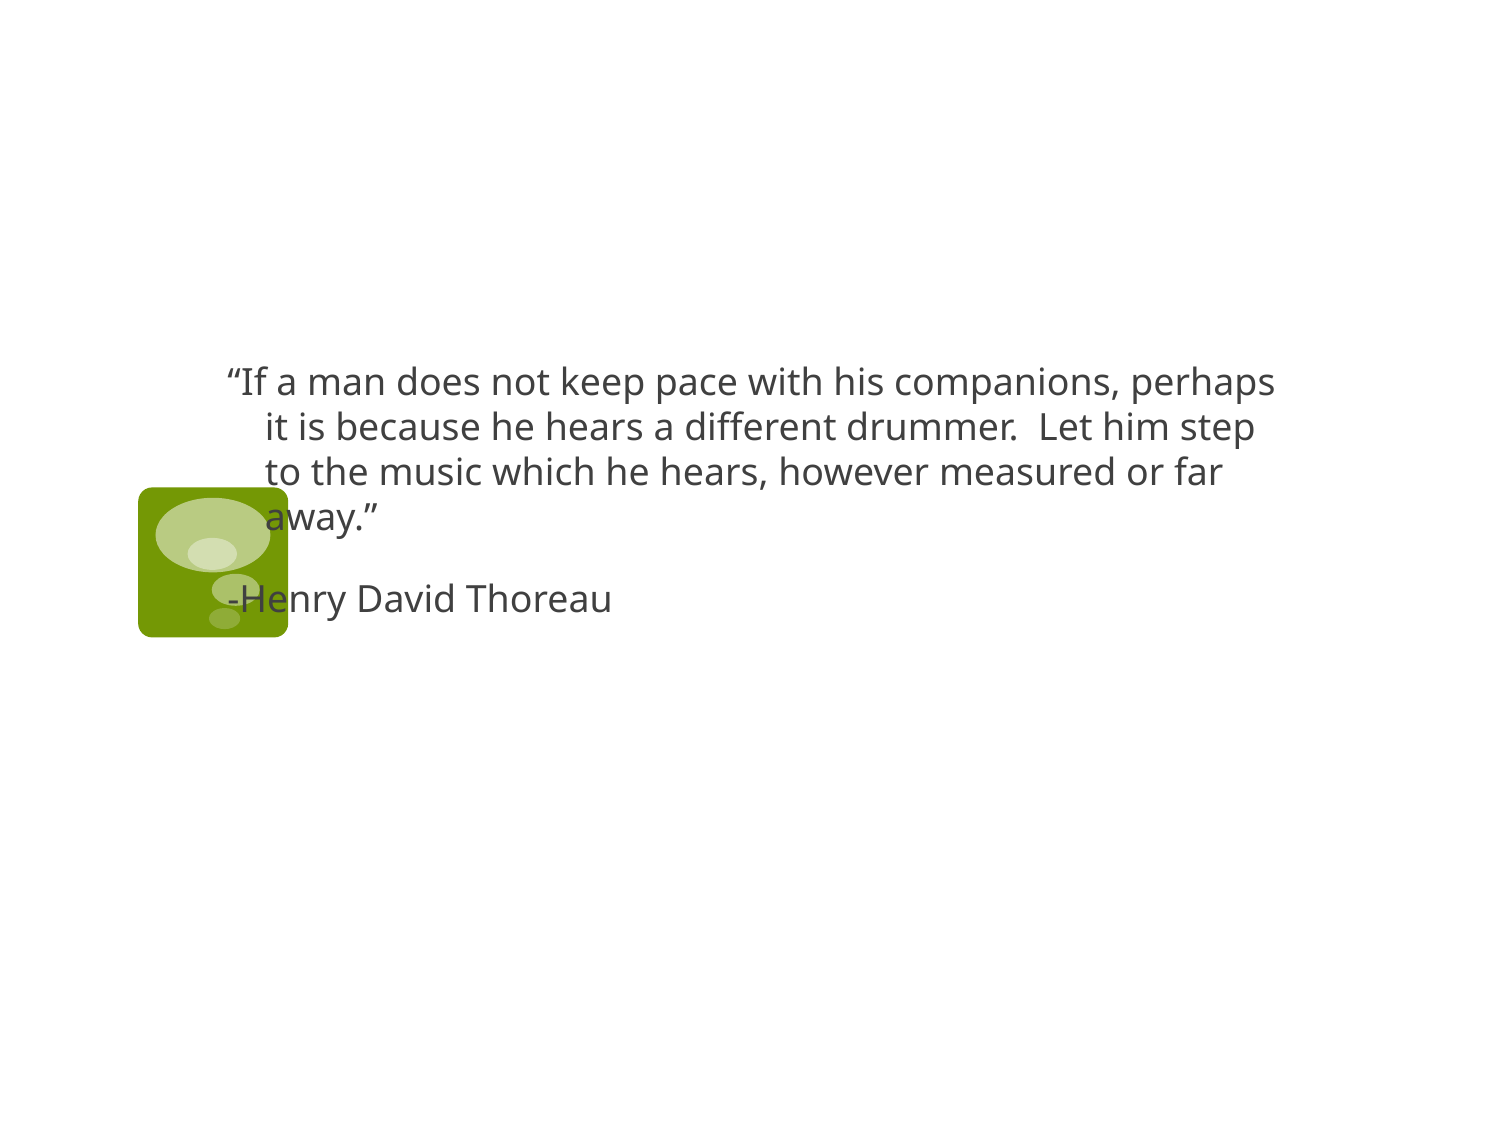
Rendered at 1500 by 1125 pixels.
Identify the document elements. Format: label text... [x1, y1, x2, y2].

list “If a man does not keep pace with his companions, perhaps it is because he hears a different drummer. Let him step to the music which he hears, however measured or far away.” -Henry David Thoreau [212, 350, 1312, 669]
